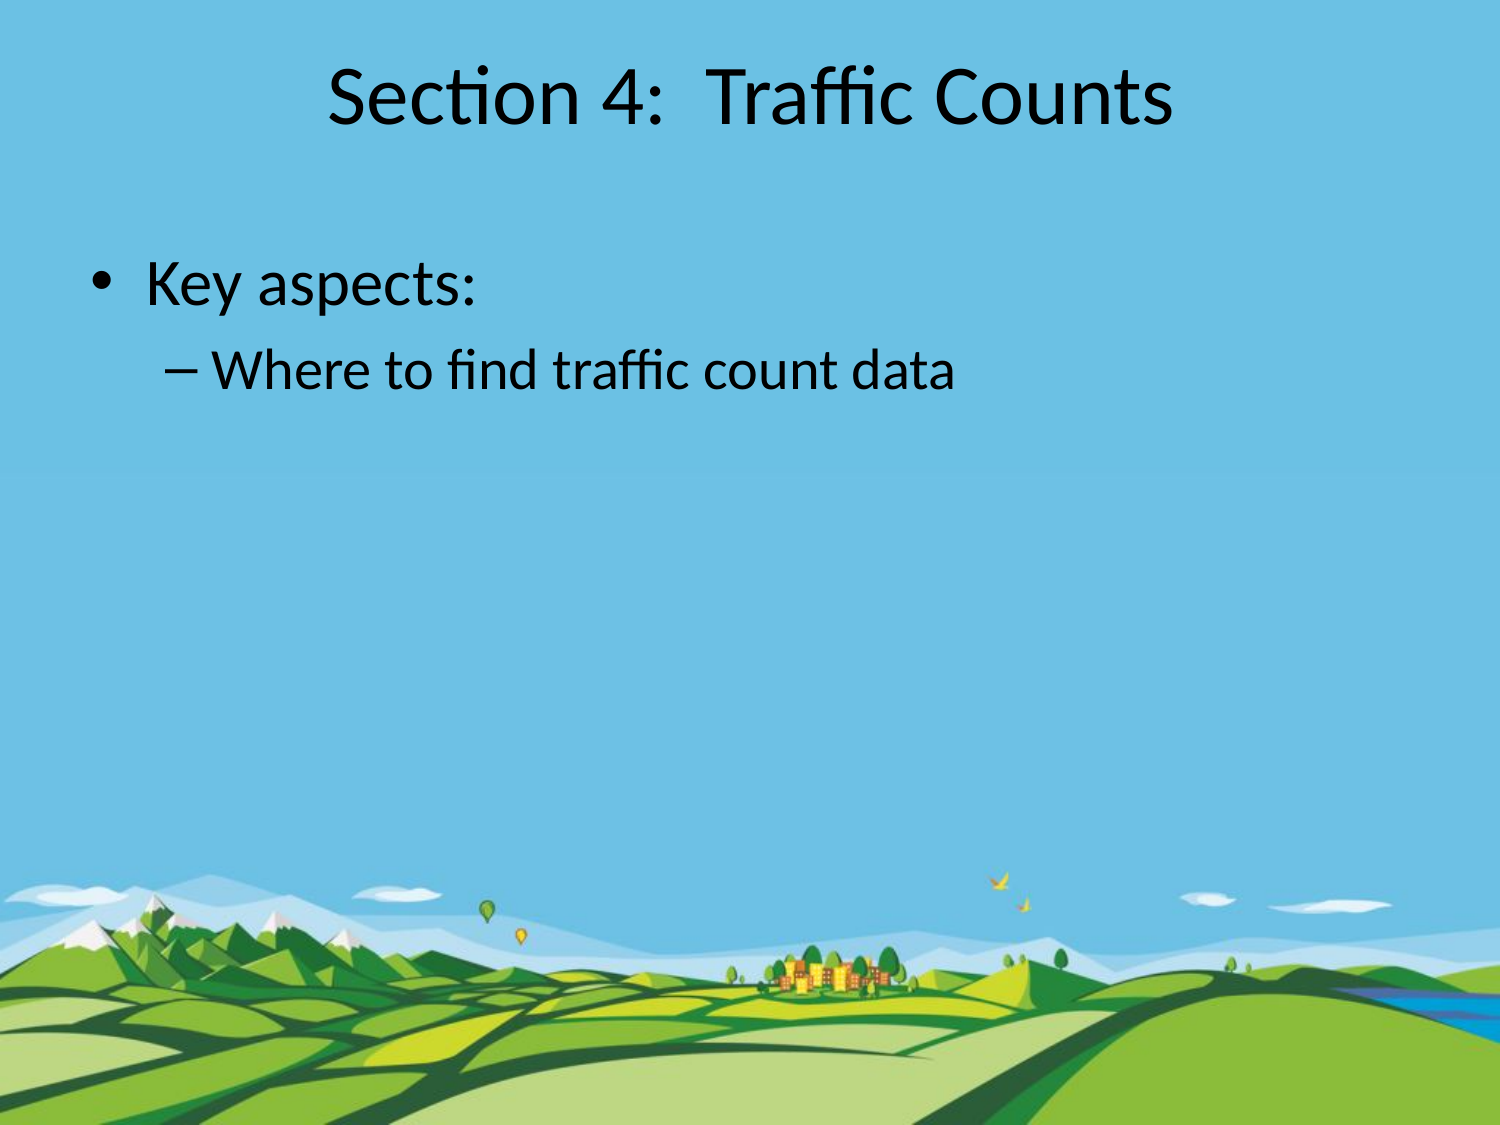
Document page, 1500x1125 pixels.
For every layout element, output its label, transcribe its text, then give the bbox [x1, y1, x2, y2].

list Key aspects: Where to find traffic count data [75, 231, 1425, 1005]
picture [0, 0, 1500, 1125]
title Section 4: Traffic Counts [76, 30, 1427, 149]
